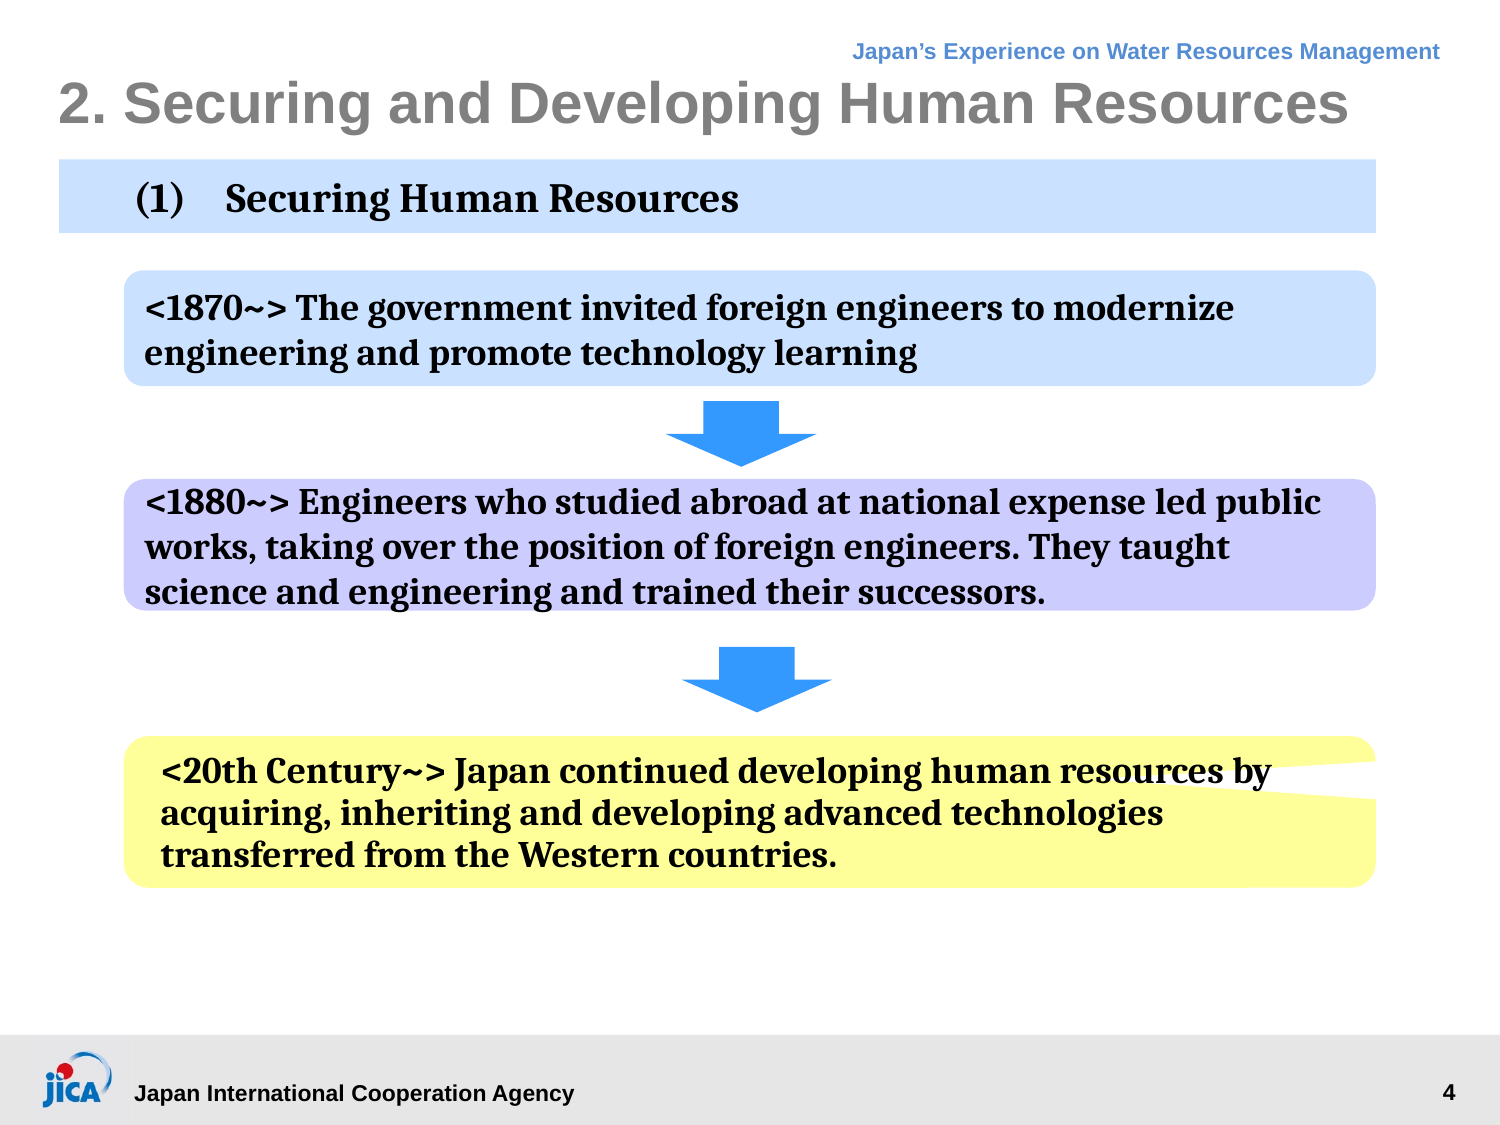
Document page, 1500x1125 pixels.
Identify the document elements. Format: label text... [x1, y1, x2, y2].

text_box (1) Securing Human Resources [59, 159, 1376, 234]
text_box <1880~> Engineers who studied abroad at national expense led public works, taking over the position of foreign engineers. They taught science and engineering and trained their successors. [121, 476, 1378, 613]
text_box [663, 399, 819, 469]
picture [26, 1035, 133, 1125]
text_box <1870~> The government invited foreign engineers to modernize engineering and promote technology learning [121, 268, 1379, 389]
title 2. Securing and Developing Human Resources [59, 41, 1409, 160]
text_box <20th Century~> Japan continued developing human resources by acquiring, inheriting and developing advanced technologies transferred from the Western countries. [121, 734, 1378, 890]
text_box [679, 644, 835, 715]
